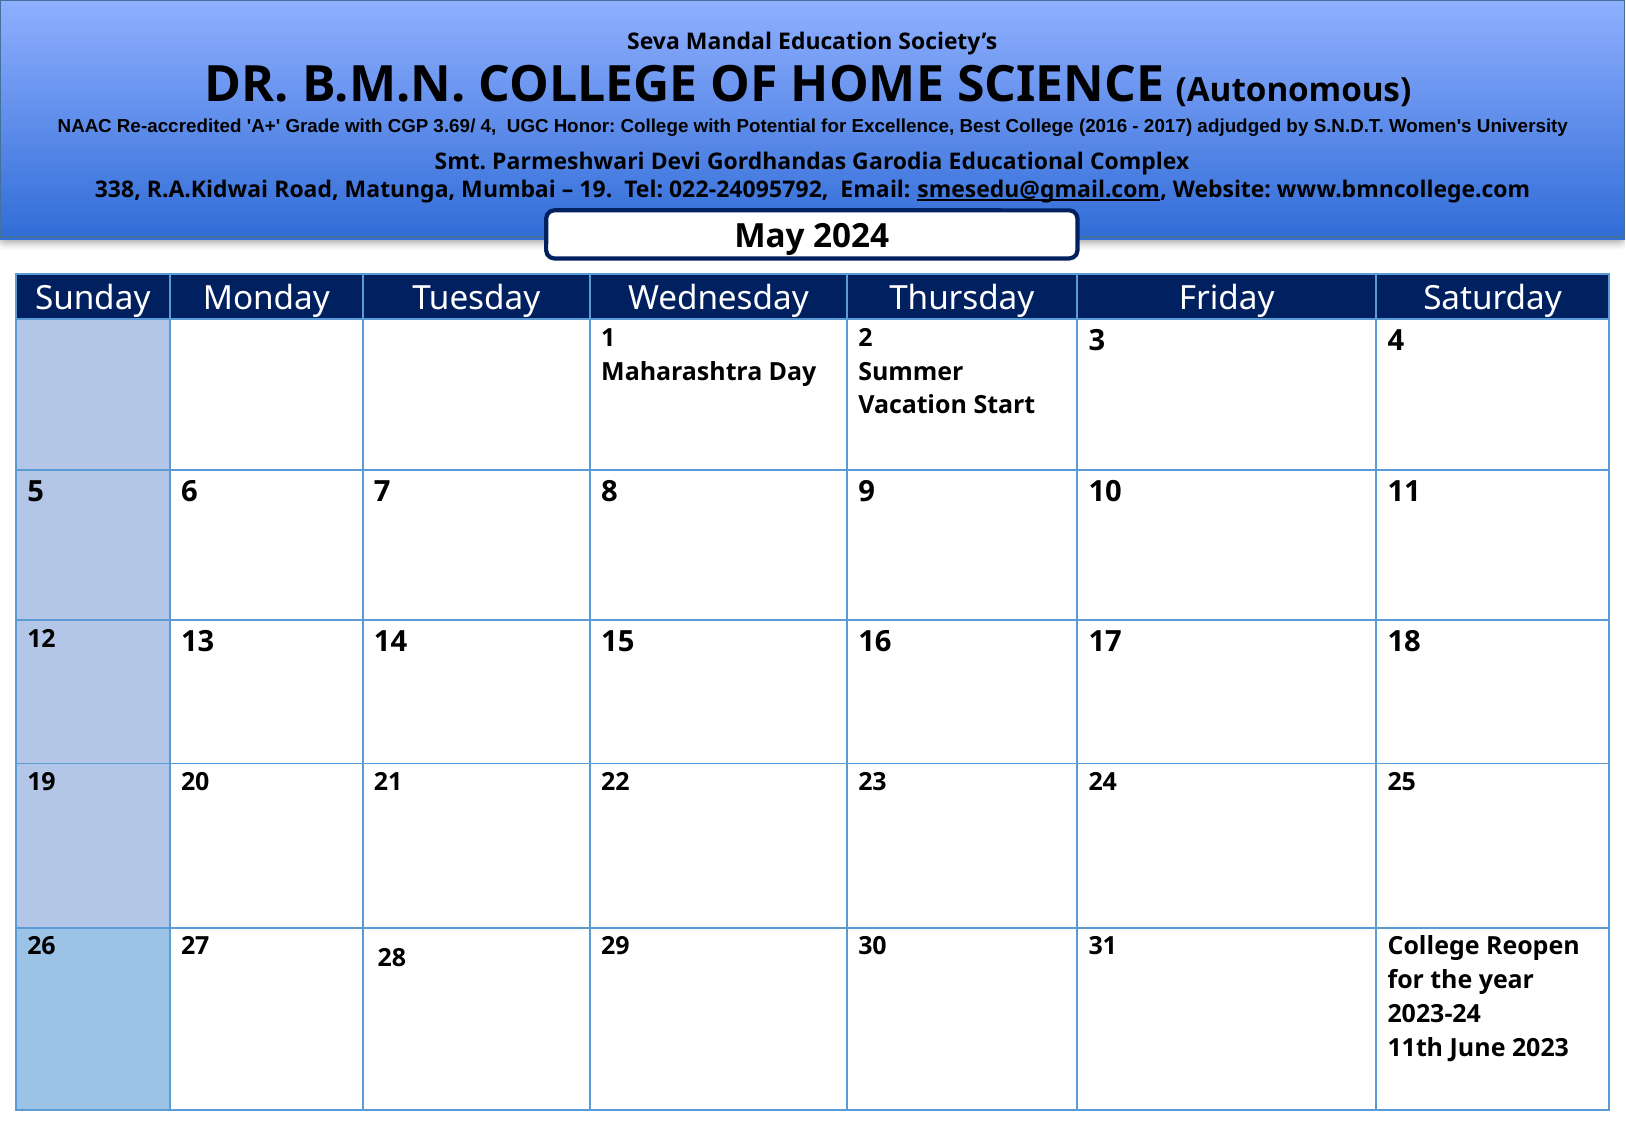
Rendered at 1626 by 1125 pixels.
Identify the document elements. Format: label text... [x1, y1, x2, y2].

table_cell [364, 320, 589, 469]
table_cell 4 [1377, 320, 1608, 469]
table_cell [171, 320, 362, 469]
table_cell 8 [591, 471, 846, 619]
table_cell 1 Maharashtra Day [591, 320, 846, 469]
table_cell 23 [848, 764, 1076, 927]
table_cell 3 [1078, 320, 1375, 469]
table_cell 12 [17, 621, 169, 763]
table_cell 10 [1078, 471, 1375, 619]
table_header Wednesday [591, 275, 846, 318]
table_cell 31 [1078, 929, 1375, 1109]
table_cell 30 [848, 929, 1076, 1109]
table_cell 5 [17, 471, 169, 619]
table_cell 27 [171, 929, 362, 1109]
table_header Monday [171, 275, 362, 318]
table_cell 20 [171, 764, 362, 927]
table_cell 6 [171, 471, 362, 619]
table_header Friday [1078, 275, 1375, 318]
table_cell 26 [17, 929, 169, 1109]
table_header Thursday [848, 275, 1076, 318]
text_box [0, 0, 1625, 238]
table_header Sunday [17, 275, 169, 318]
table_cell 28 [364, 929, 589, 1109]
table_cell 9 [848, 471, 1076, 619]
table_cell 13 [171, 621, 362, 763]
table_cell College Reopen for the year 2023-24 11th June 2023 [1377, 929, 1608, 1109]
table_cell 18 [1377, 621, 1608, 763]
table_cell 15 [591, 621, 846, 763]
table_cell 16 [848, 621, 1076, 763]
table_cell 17 [1078, 621, 1375, 763]
table_header Tuesday [364, 275, 589, 318]
table_cell 2 Summer Vacation Start [848, 320, 1076, 469]
table_cell 14 [364, 621, 589, 763]
table_header Saturday [1377, 275, 1608, 318]
table_cell 25 [1377, 764, 1608, 927]
table_cell 11 [1377, 471, 1608, 619]
table_cell 19 [17, 764, 169, 927]
table_cell 24 [1078, 764, 1375, 927]
table_cell [17, 320, 169, 469]
table_cell 21 [364, 764, 589, 927]
text_box May 2024 [546, 210, 1078, 259]
table_cell 7 [364, 471, 589, 619]
table_cell 29 [591, 929, 846, 1109]
table_cell 22 [591, 764, 846, 927]
